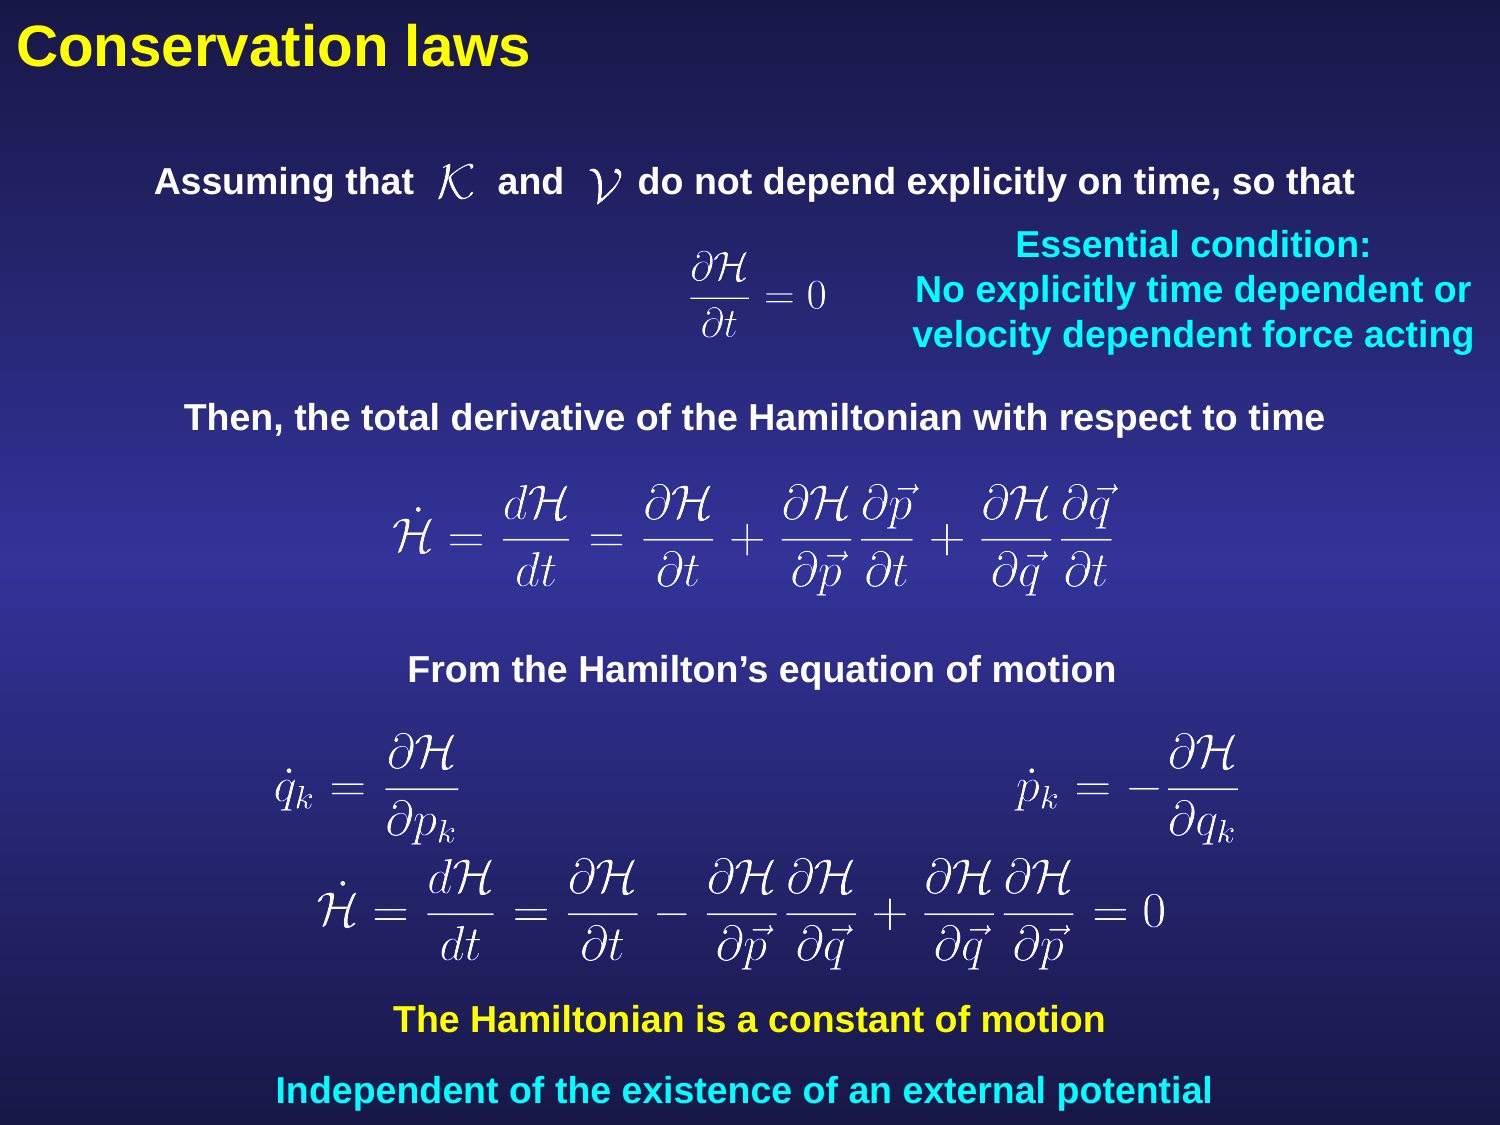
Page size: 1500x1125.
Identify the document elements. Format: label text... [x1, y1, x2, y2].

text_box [129, 385, 1381, 601]
text_box Conservation laws [0, 0, 1150, 87]
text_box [138, 149, 1372, 211]
picture [312, 856, 1169, 976]
text_box The Hamiltonian is a constant of motion [187, 987, 1313, 1048]
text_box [137, 637, 1388, 851]
text_box Independent of the existence of an external potential [187, 1058, 1313, 1119]
text_box Essential condition: No explicitly time dependent or velocity dependent force acting [887, 212, 1500, 363]
picture [687, 249, 831, 339]
